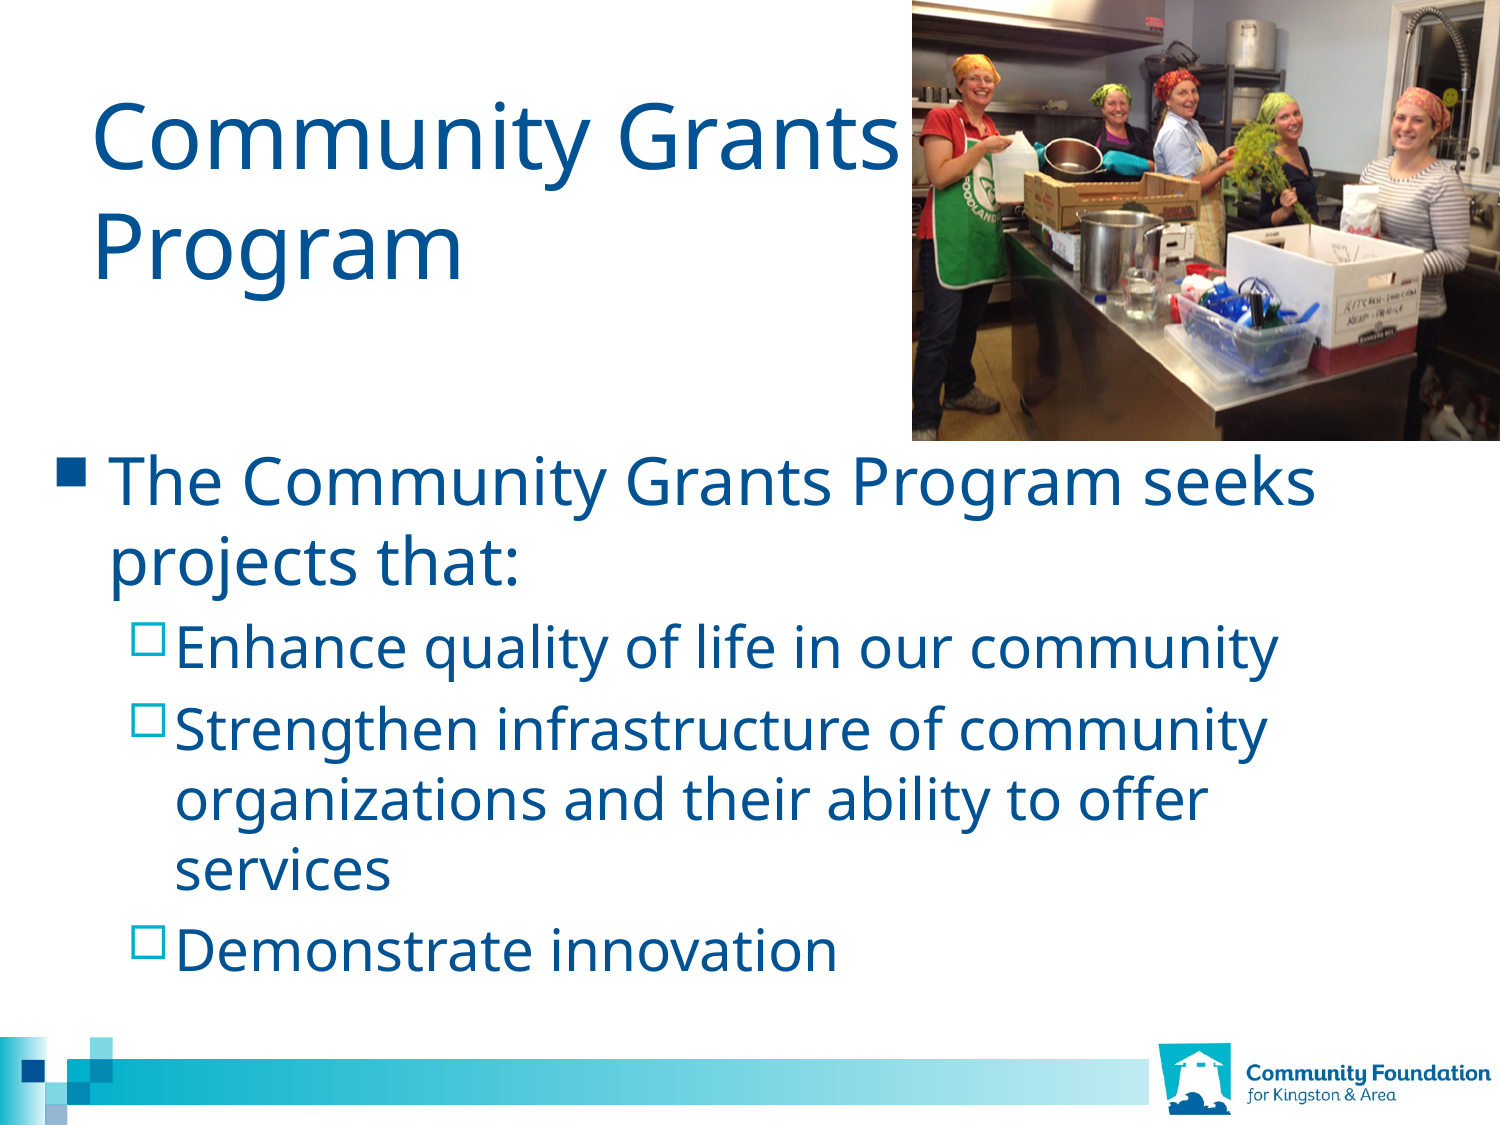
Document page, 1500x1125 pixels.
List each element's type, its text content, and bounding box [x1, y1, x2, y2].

picture [912, 0, 1500, 442]
picture [1149, 1033, 1500, 1125]
title Community Grants Program [75, 75, 907, 300]
list The Community Grants Program seeks projects that: Enhance quality of life in our community Strengthen infrastructure of community organizations and their ability to offer services Demonstrate innovation [37, 431, 1388, 1069]
